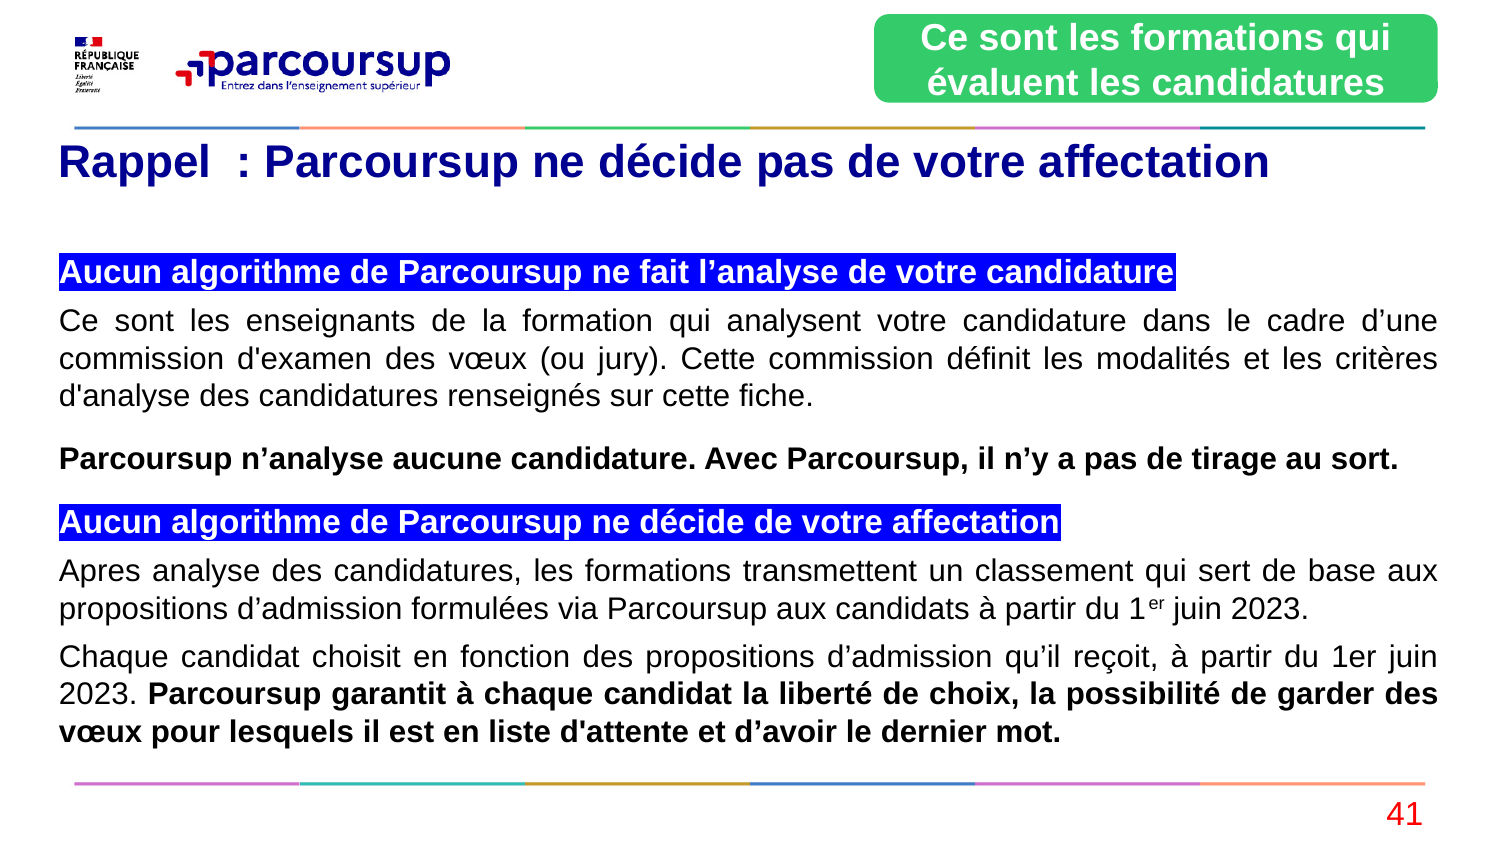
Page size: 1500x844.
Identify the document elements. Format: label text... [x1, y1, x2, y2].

picture [0, 0, 1500, 844]
title Rappel : Parcoursup ne décide pas de votre affectation [59, 138, 1441, 227]
slide_number 41 [1246, 784, 1438, 844]
text_box Ce sont les formations qui évaluent les candidatures [872, 11, 1440, 105]
list Aucun algorithme de Parcoursup ne fait l’analyse de votre candidature Ce sont les enseignants de la formation qui analysent votre candidature dans le cadre d’une commission d'examen des vœux (ou jury). Cette commission définit les modalités et les critères d'analyse des candidatures renseignés sur cette fiche. Parcoursup n’analyse aucune candidature. Avec Parcoursup, il n’y a pas de tirage au sort. Aucun algorithme de Parcoursup ne décide de votre affectation Apres analyse des candidatures, les formations transmettent un classement qui sert de base aux propositions d’admission formulées via Parcoursup aux candidats à partir du 1er juin 2023. Chaque candidat choisit en fonction des propositions d’admission qu’il reçoit, à partir du 1er juin 2023. Parcoursup garantit à chaque candidat la liberté de choix, la possibilité de garder des vœux pour lesquels il est en liste d'attente et d’avoir le dernier mot. [59, 227, 1441, 768]
